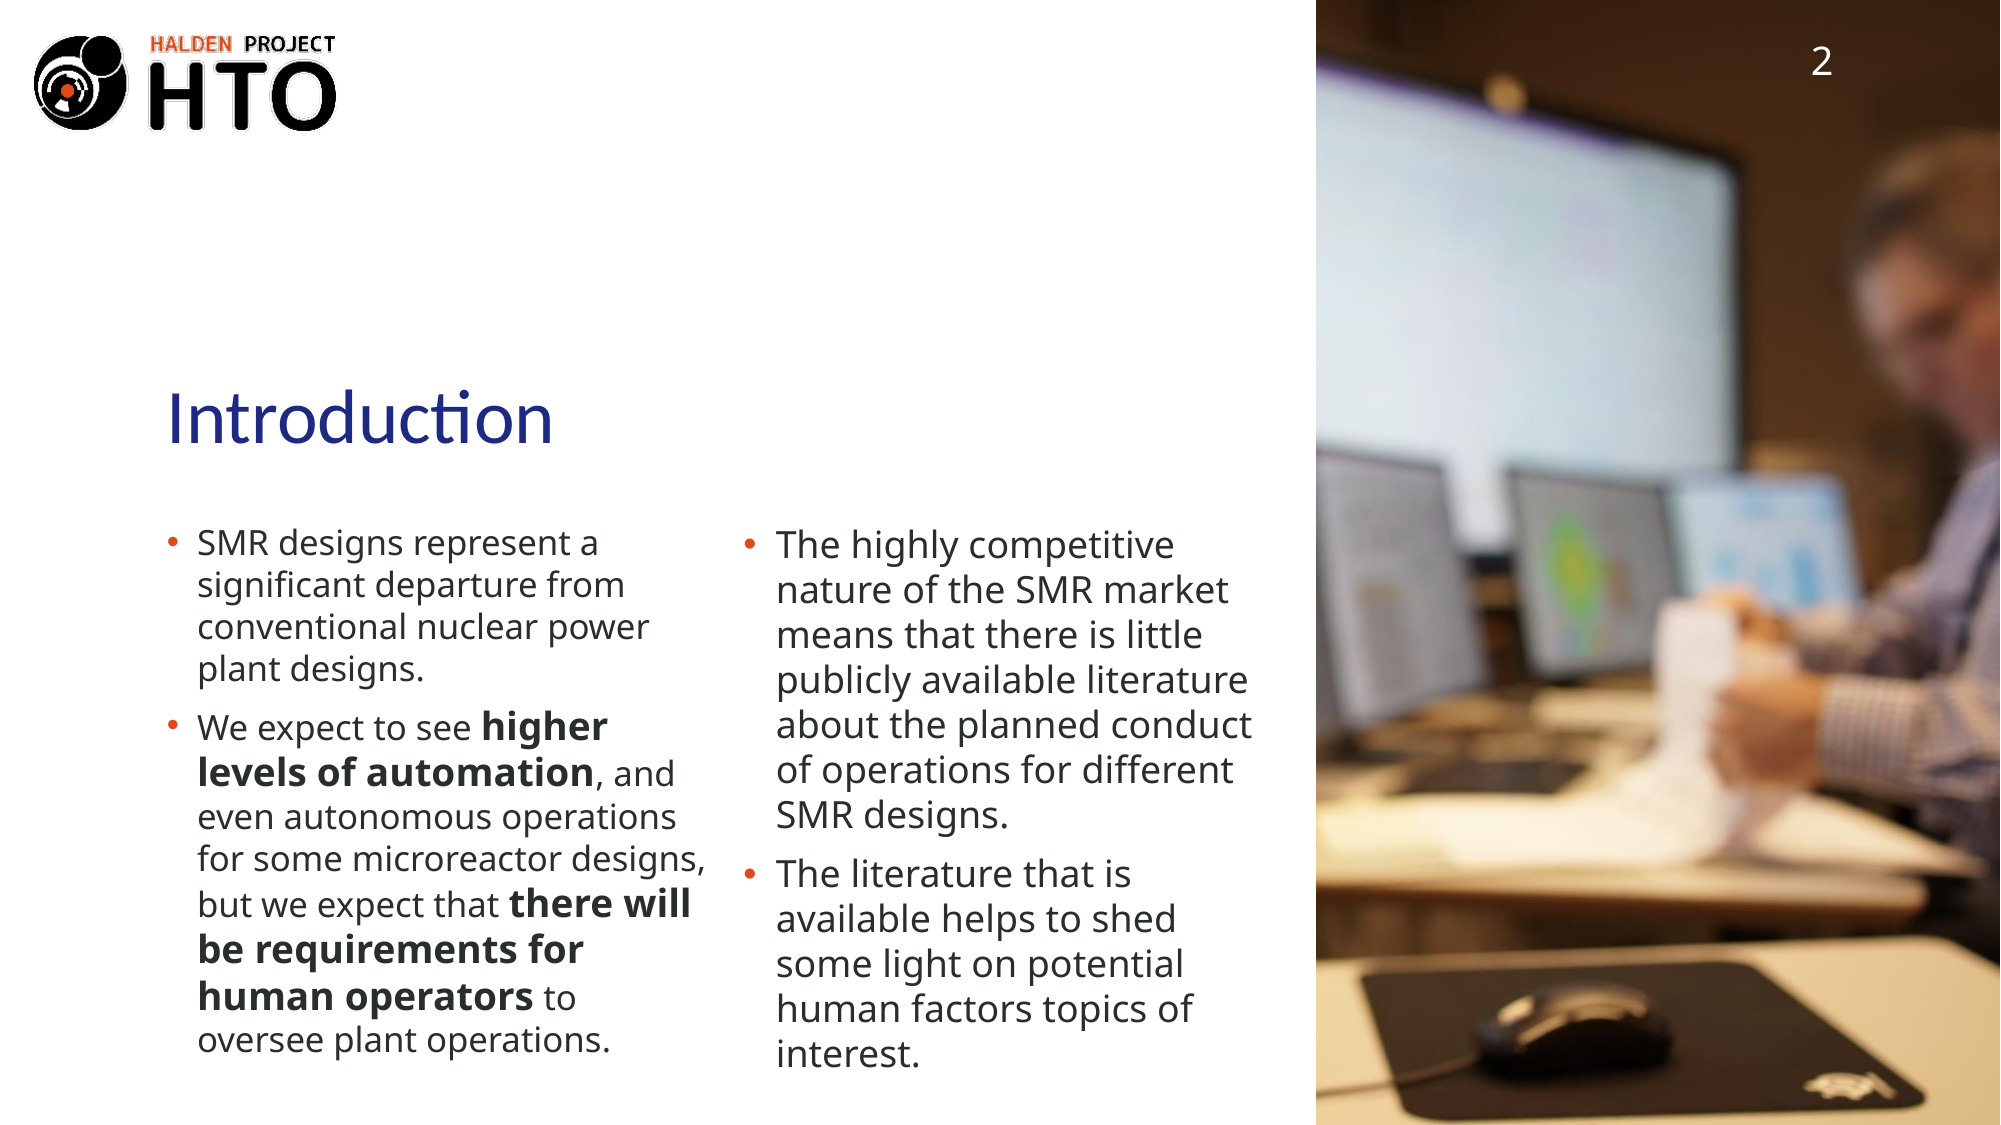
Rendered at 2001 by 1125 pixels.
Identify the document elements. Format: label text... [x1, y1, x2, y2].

list SMR designs represent a significant departure from conventional nuclear power plant designs. We expect to see higher levels of automation, and even autonomous operations for some microreactor designs, but we expect that there will be requirements for human operators to oversee plant operations. [166, 520, 708, 1068]
list The highly competitive nature of the SMR market means that there is little publicly available literature about the planned conduct of operations for different SMR designs. The literature that is available helps to shed some light on potential human factors topics of interest. [743, 520, 1284, 1068]
title Introduction [166, 272, 1284, 460]
picture [31, 33, 339, 133]
picture [1316, 0, 2000, 1125]
